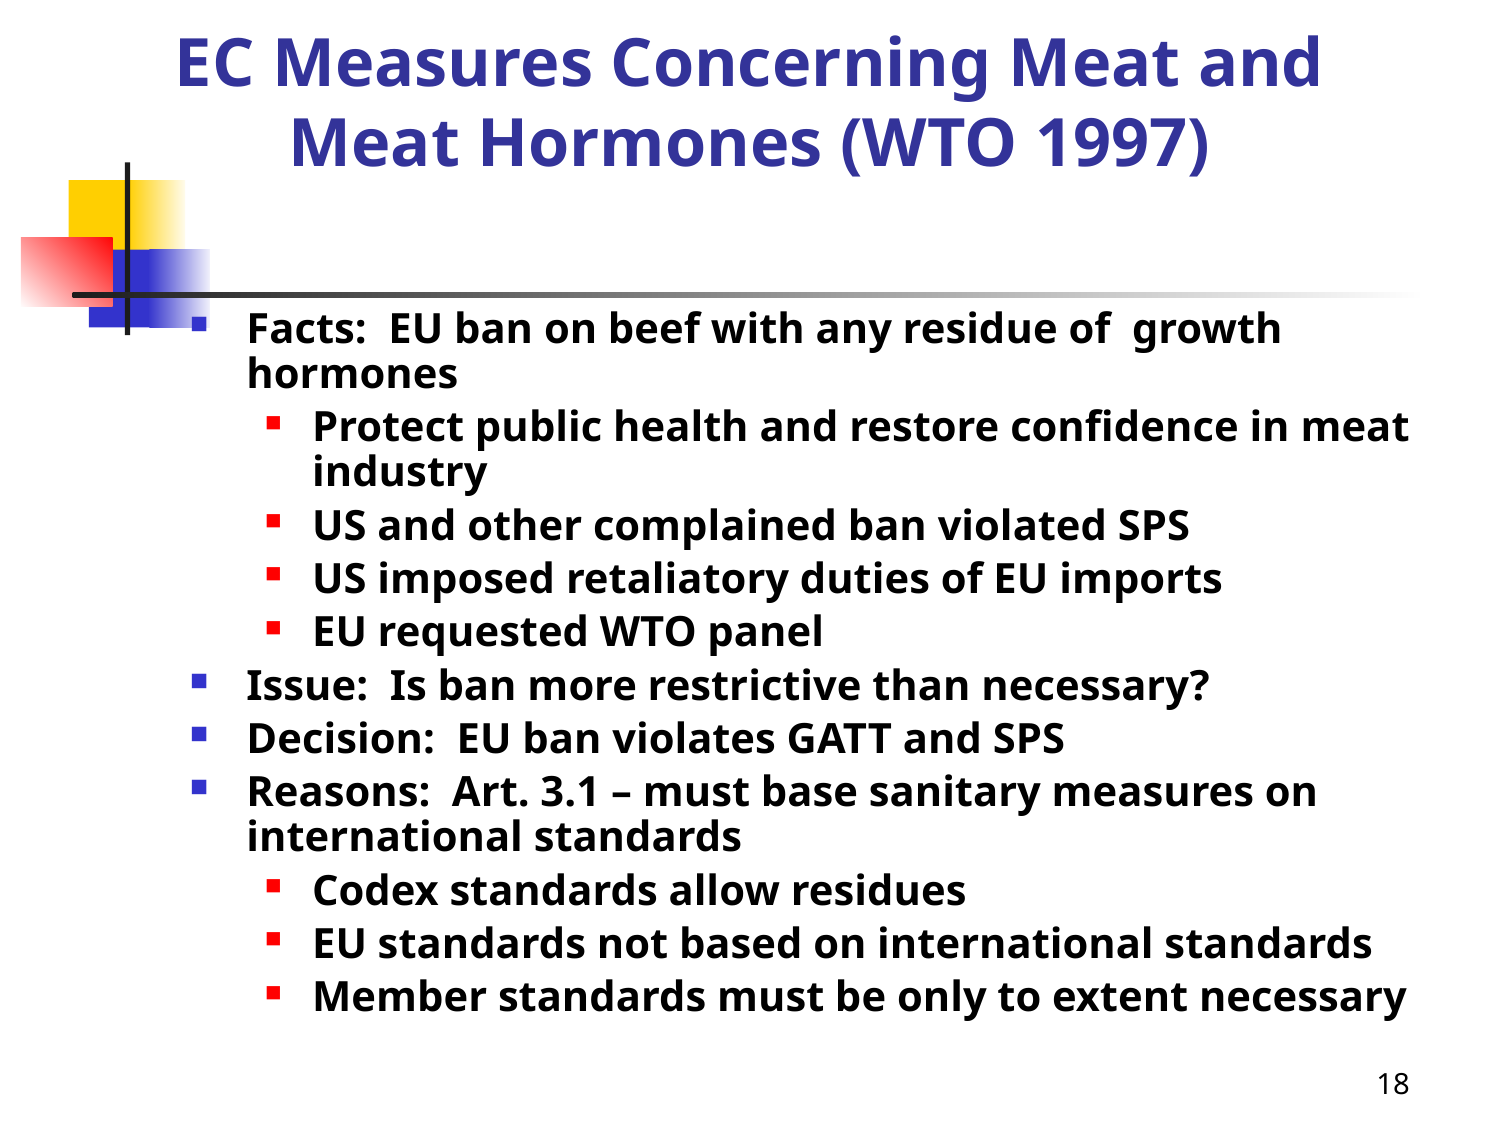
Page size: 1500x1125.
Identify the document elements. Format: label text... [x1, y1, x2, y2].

list Facts: EU ban on beef with any residue of growth hormones Protect public health and restore confidence in meat industry US and other complained ban violated SPS US imposed retaliatory duties of EU imports EU requested WTO panel Issue: Is ban more restrictive than necessary? Decision: EU ban violates GATT and SPS Reasons: Art. 3.1 – must base sanitary measures on international standards Codex standards allow residues EU standards not based on international standards Member standards must be only to extent necessary [174, 299, 1451, 901]
title EC Measures Concerning Meat and Meat Hormones (WTO 1997) [112, 0, 1388, 201]
slide_number 18 [1112, 1037, 1426, 1113]
